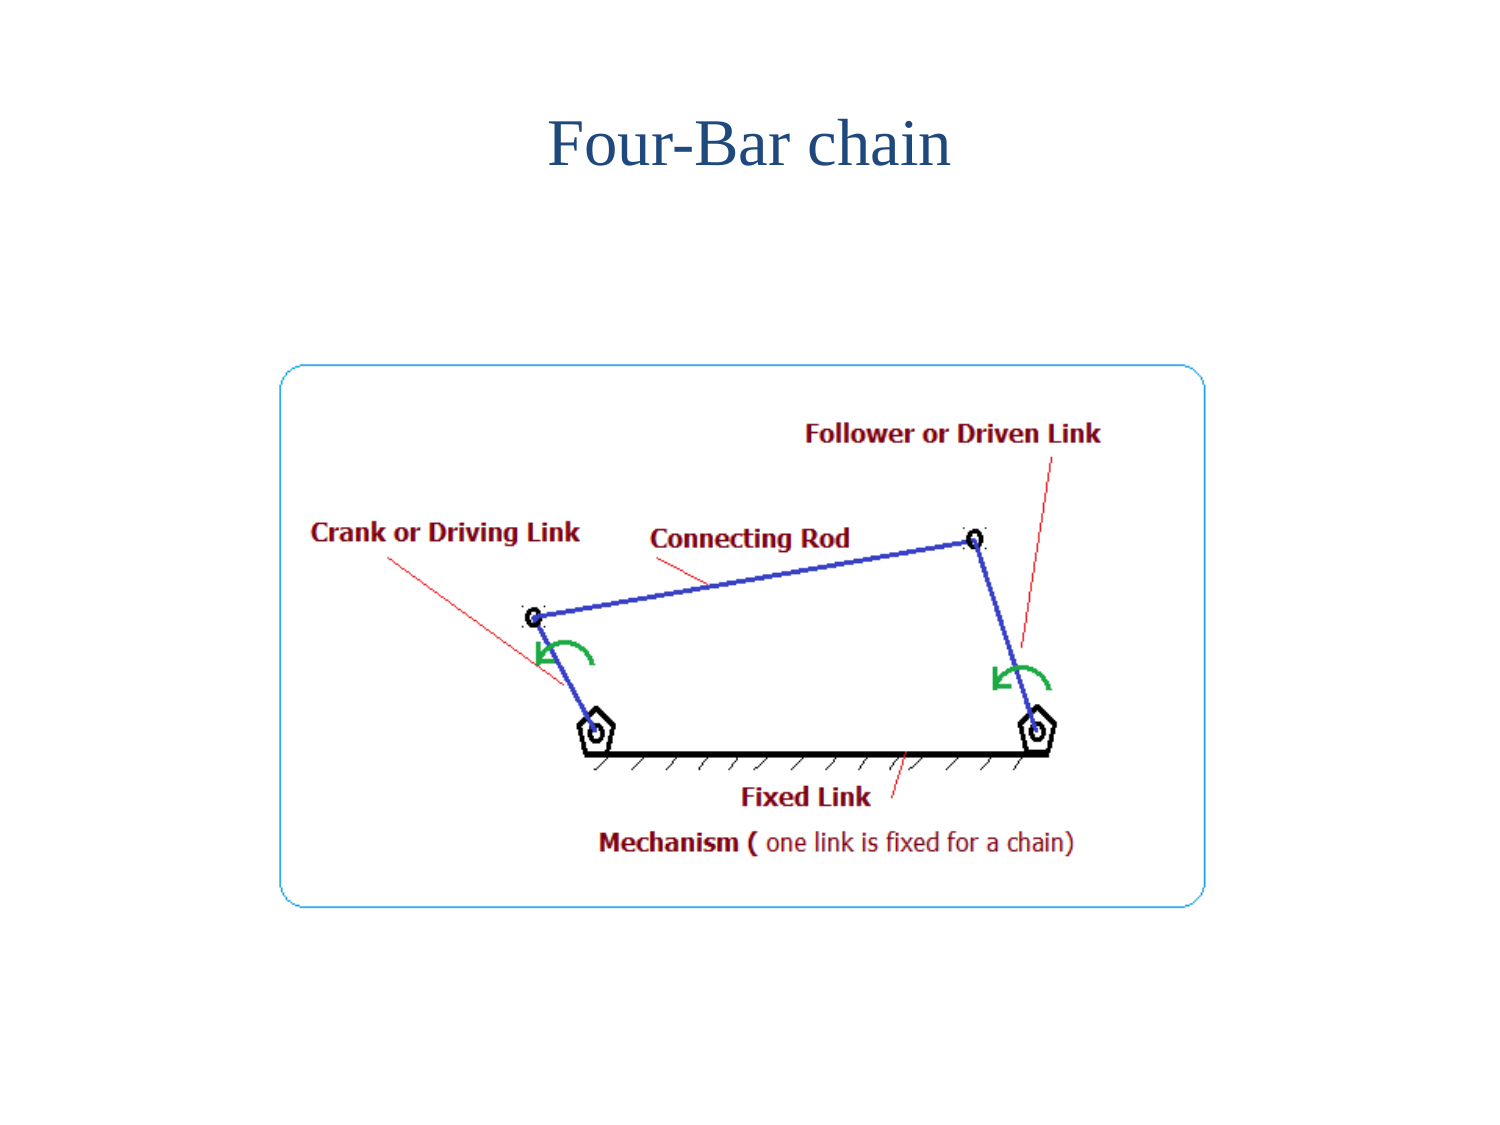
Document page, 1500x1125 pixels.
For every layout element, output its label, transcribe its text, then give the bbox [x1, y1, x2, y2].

title Four-Bar chain [74, 44, 1426, 233]
picture [274, 349, 1212, 928]
